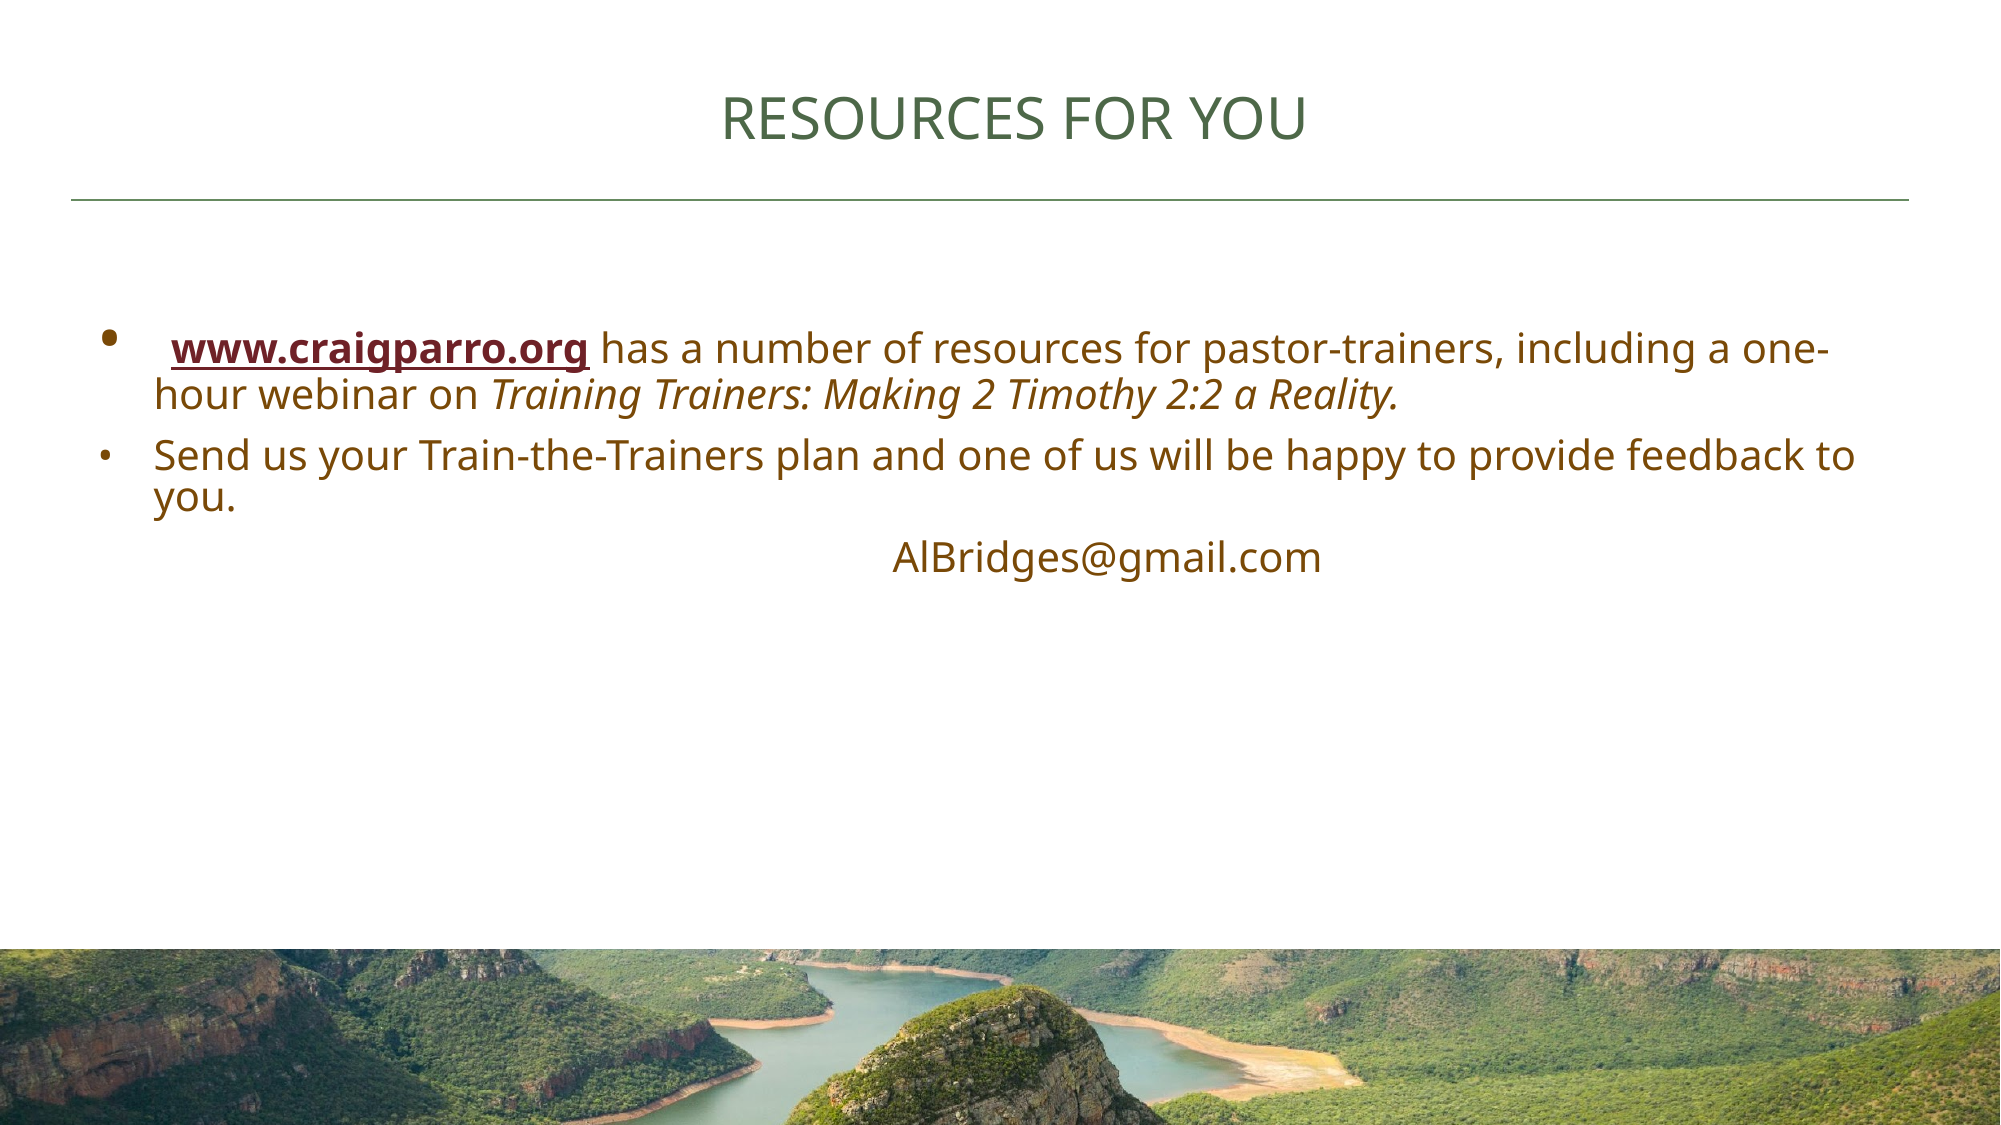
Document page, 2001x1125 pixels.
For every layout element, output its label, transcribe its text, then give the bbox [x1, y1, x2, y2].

picture [0, 196, 2000, 1125]
title RESOURCES FOR YOU [71, 81, 1959, 175]
